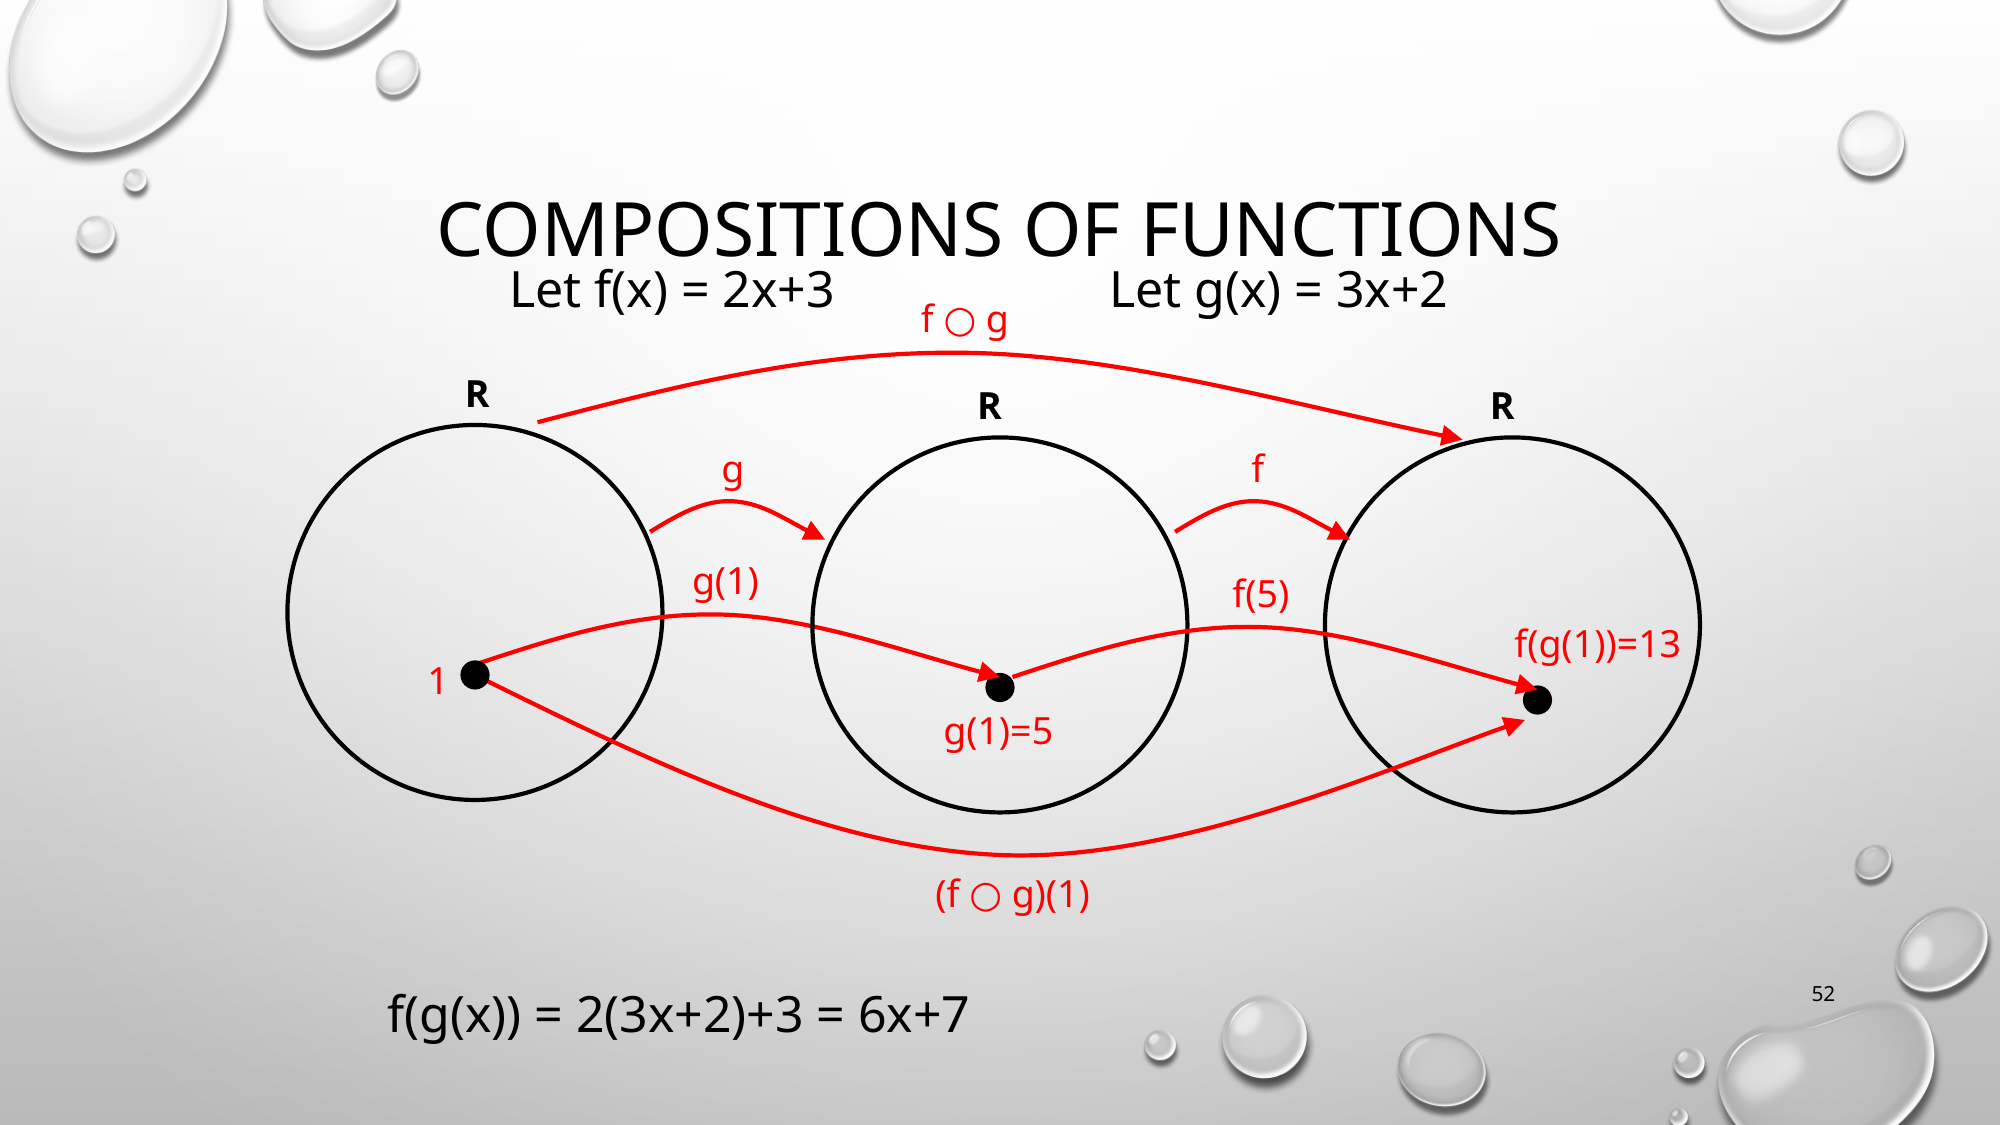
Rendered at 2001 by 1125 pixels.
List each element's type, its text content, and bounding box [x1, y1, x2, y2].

text_box R [449, 362, 508, 423]
text_box [812, 437, 1188, 704]
text_box g(1)=5 [928, 699, 1069, 760]
picture [0, 0, 2000, 1125]
text_box [1324, 437, 1700, 813]
text_box 1 [412, 649, 464, 710]
text_box (f ○ g)(1) [920, 862, 1105, 923]
text_box [486, 675, 1525, 856]
text_box R [1474, 374, 1533, 435]
text_box R [962, 374, 1020, 435]
text_box Let f(x) = 2x+3 Let g(x) = 3x+2 [494, 250, 1464, 326]
slide_number 52 [1724, 965, 1851, 1025]
text_box f(5) [1217, 562, 1305, 623]
text_box [1012, 626, 1538, 695]
text_box [287, 424, 663, 800]
text_box g [706, 437, 760, 498]
text_box g(1) [677, 549, 774, 610]
text_box f(g(x)) = 2(3x+2)+3 = 6x+7 [372, 975, 986, 1051]
text_box [479, 614, 818, 673]
text_box [537, 352, 1463, 446]
text_box [1174, 501, 1351, 540]
text_box [1524, 687, 1550, 713]
title Compositions of functions [149, 101, 1851, 364]
text_box f [1236, 437, 1280, 498]
text_box [649, 501, 826, 540]
text_box f ○ g [906, 326, 1024, 348]
text_box [464, 662, 488, 688]
text_box f(g(1))=13 [1499, 612, 1697, 673]
